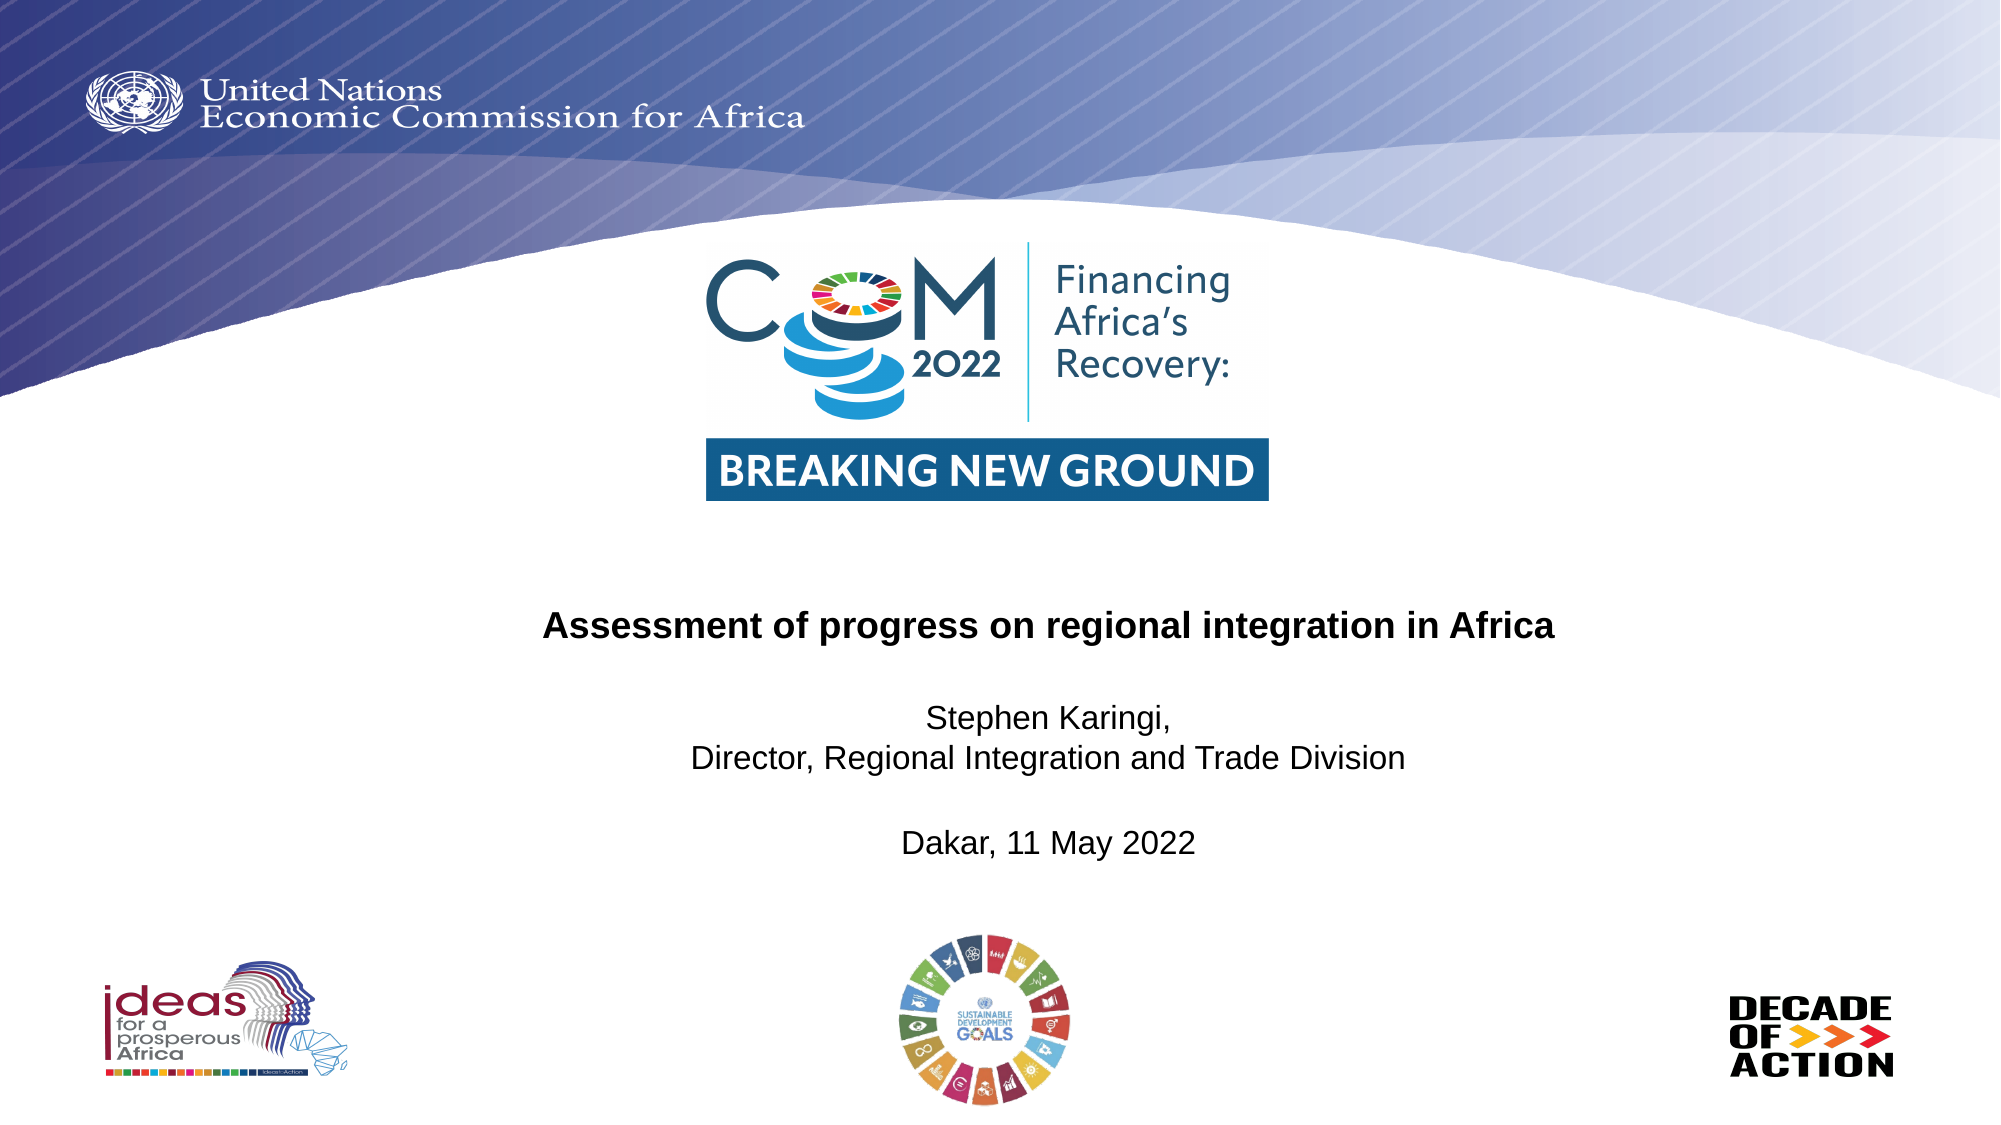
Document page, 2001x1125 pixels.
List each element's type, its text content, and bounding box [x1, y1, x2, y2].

picture [1730, 996, 1893, 1077]
picture [0, 0, 2000, 501]
picture [104, 961, 348, 1077]
picture [879, 928, 1090, 1117]
text_box Assessment of progress on regional integration in Africa Stephen Karingi, Director, Regional Integration and Trade Division Dakar, 11 May 2022 [449, 593, 1648, 869]
